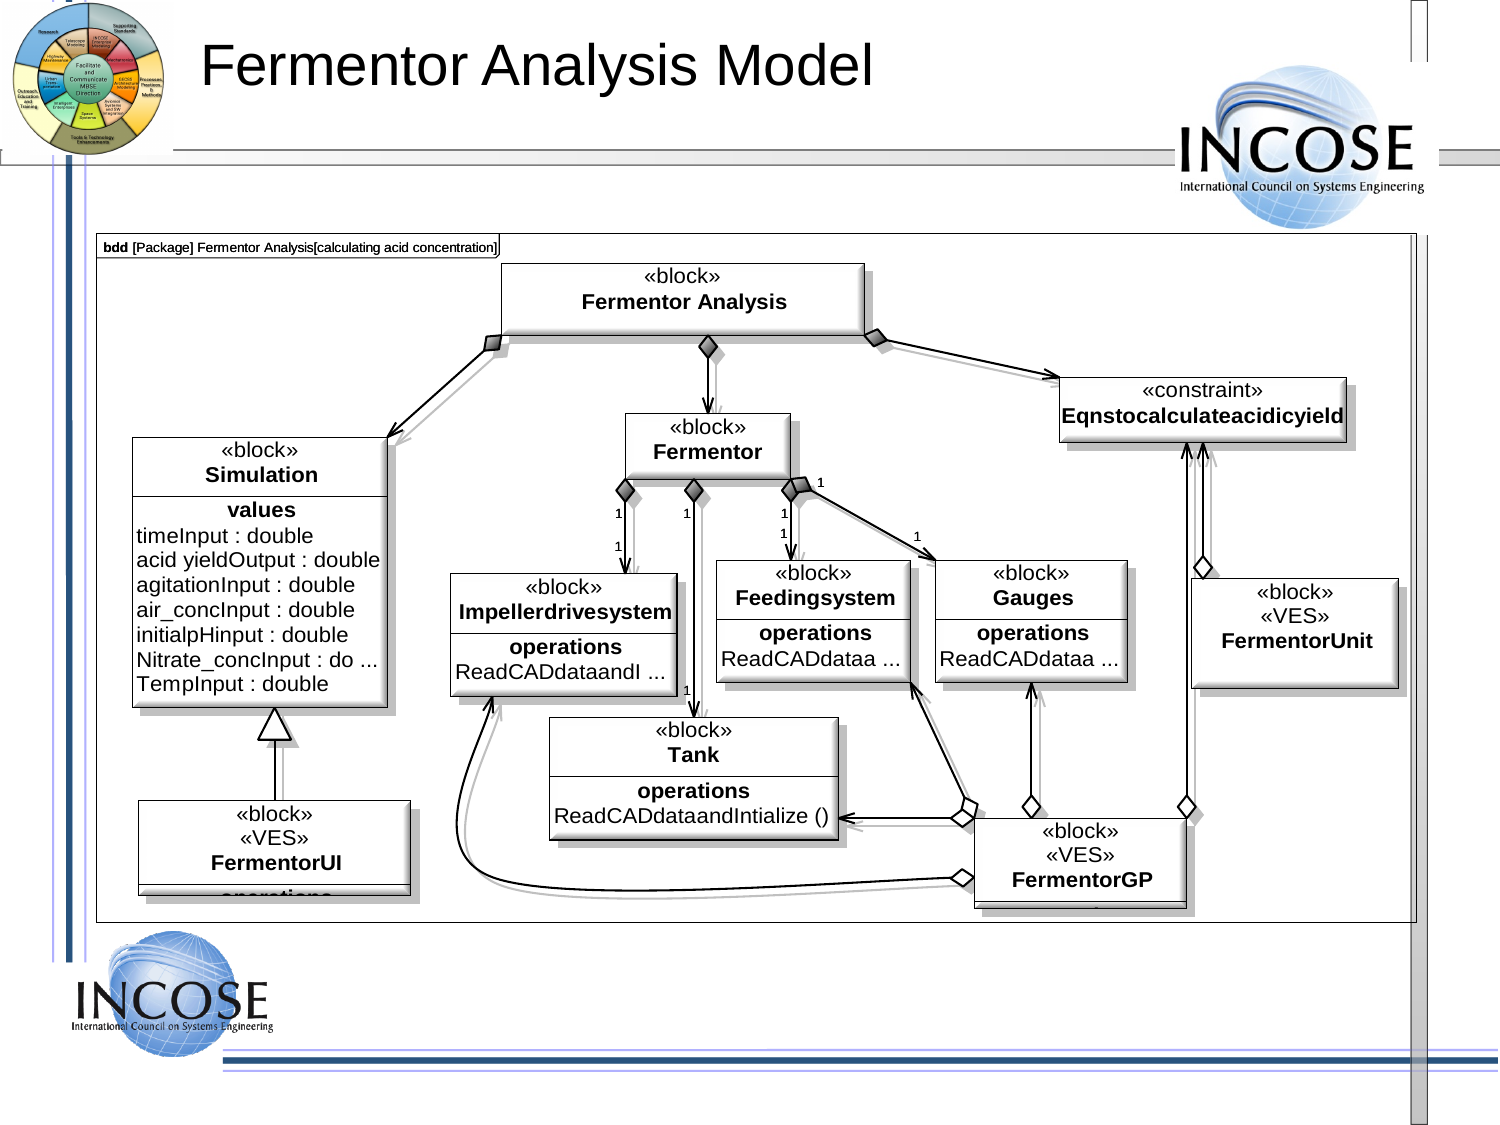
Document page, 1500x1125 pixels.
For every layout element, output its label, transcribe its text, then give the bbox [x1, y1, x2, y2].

picture [72, 62, 1439, 1057]
title Fermentor Analysis Model [174, 0, 901, 126]
